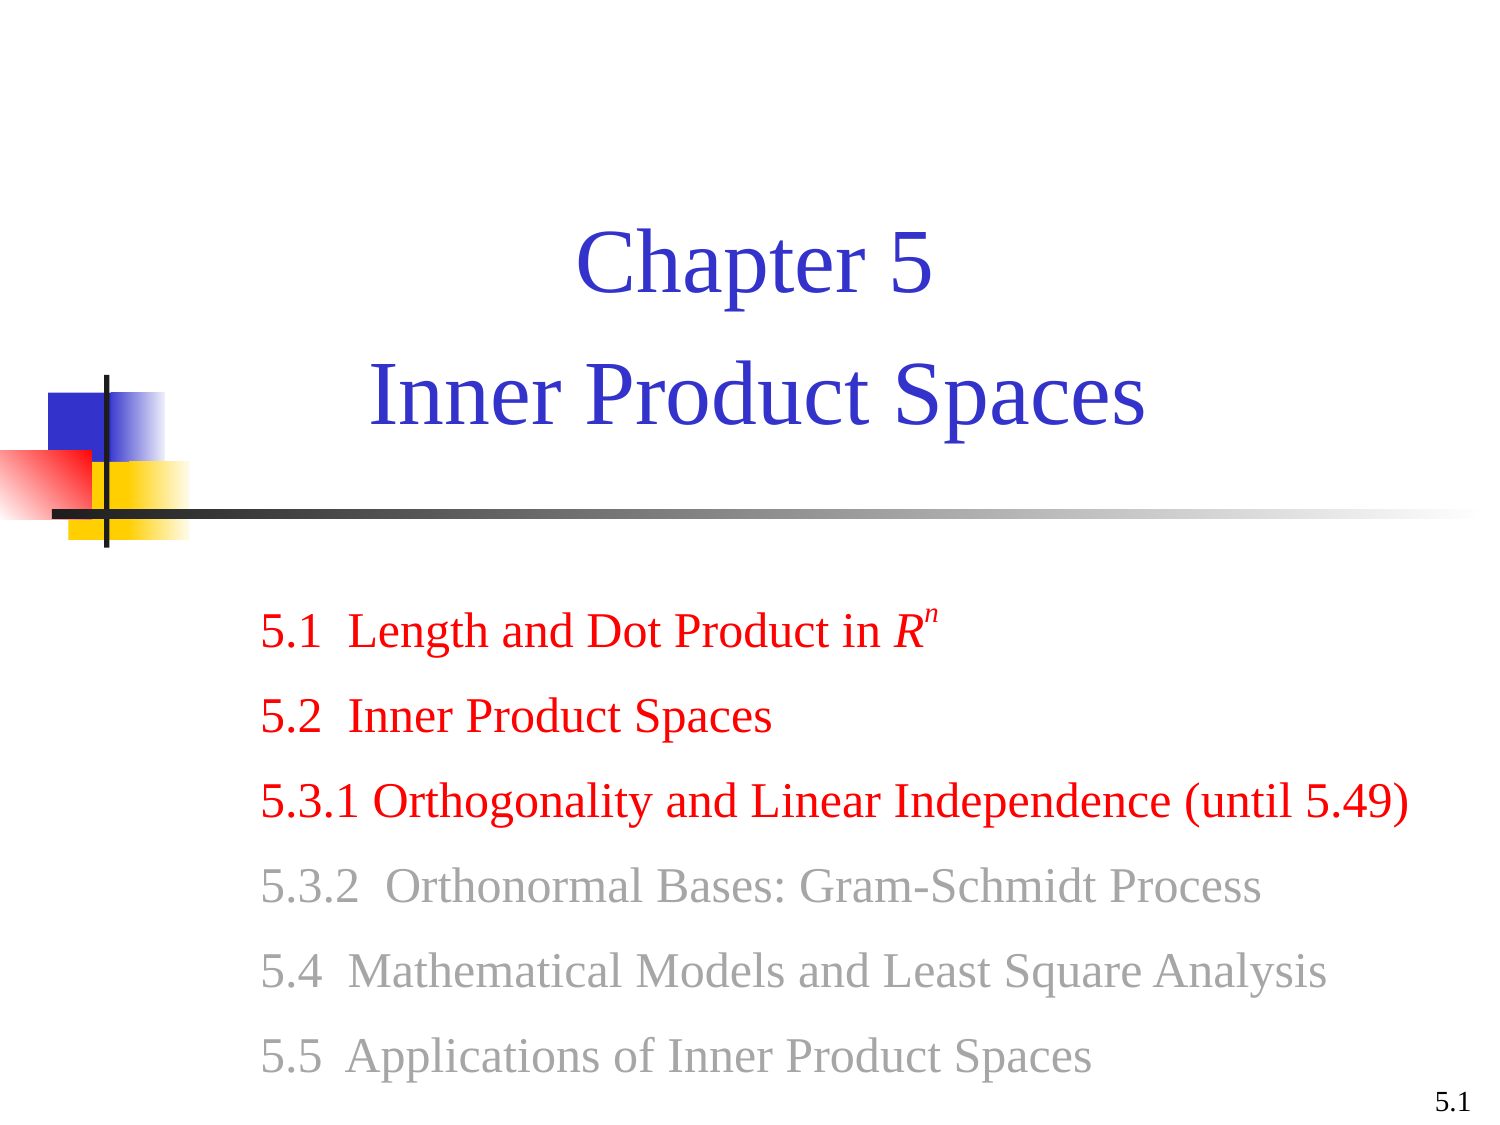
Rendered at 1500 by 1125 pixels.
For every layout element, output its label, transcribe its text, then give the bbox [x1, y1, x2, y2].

title Chapter 5 Inner Product Spaces [171, 111, 1363, 450]
subtitle 5.1 Length and Dot Product in Rn 5.2 Inner Product Spaces 5.3.1 Orthogonality and Linear Independence (until 5.49) 5.3.2 Orthonormal Bases: Gram-Schmidt Process 5.4 Mathematical Models and Least Square Analysis 5.5 Applications of Inner Product Spaces [245, 586, 1436, 1043]
text_box 5.1 [1406, 1049, 1500, 1125]
